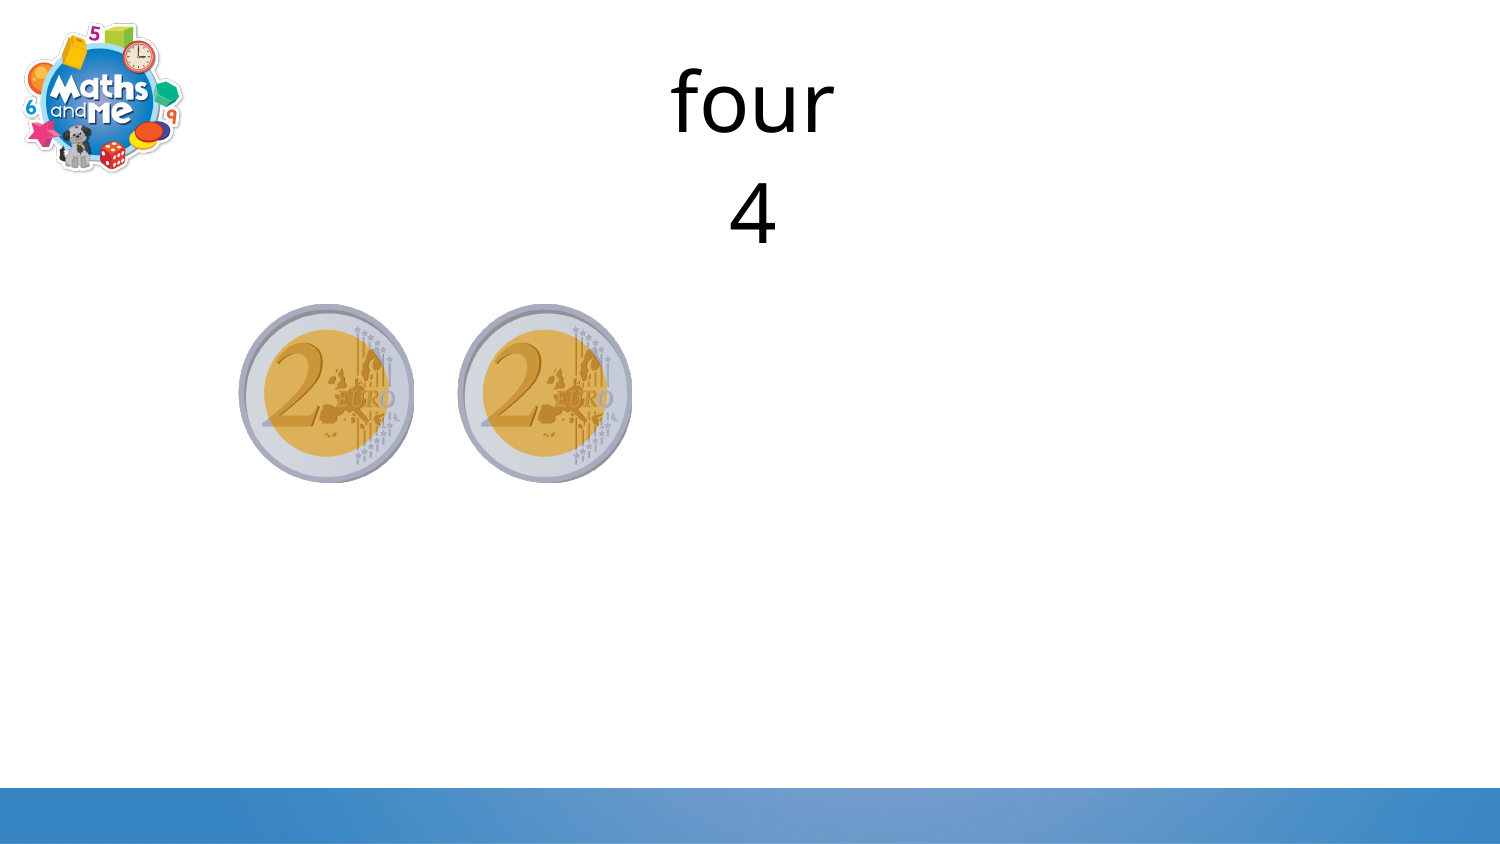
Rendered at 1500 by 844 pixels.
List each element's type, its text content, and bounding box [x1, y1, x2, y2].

picture [446, 304, 632, 484]
picture [20, 20, 186, 176]
picture [0, 788, 1500, 844]
picture [228, 304, 414, 484]
list four 4 [203, 53, 1303, 711]
